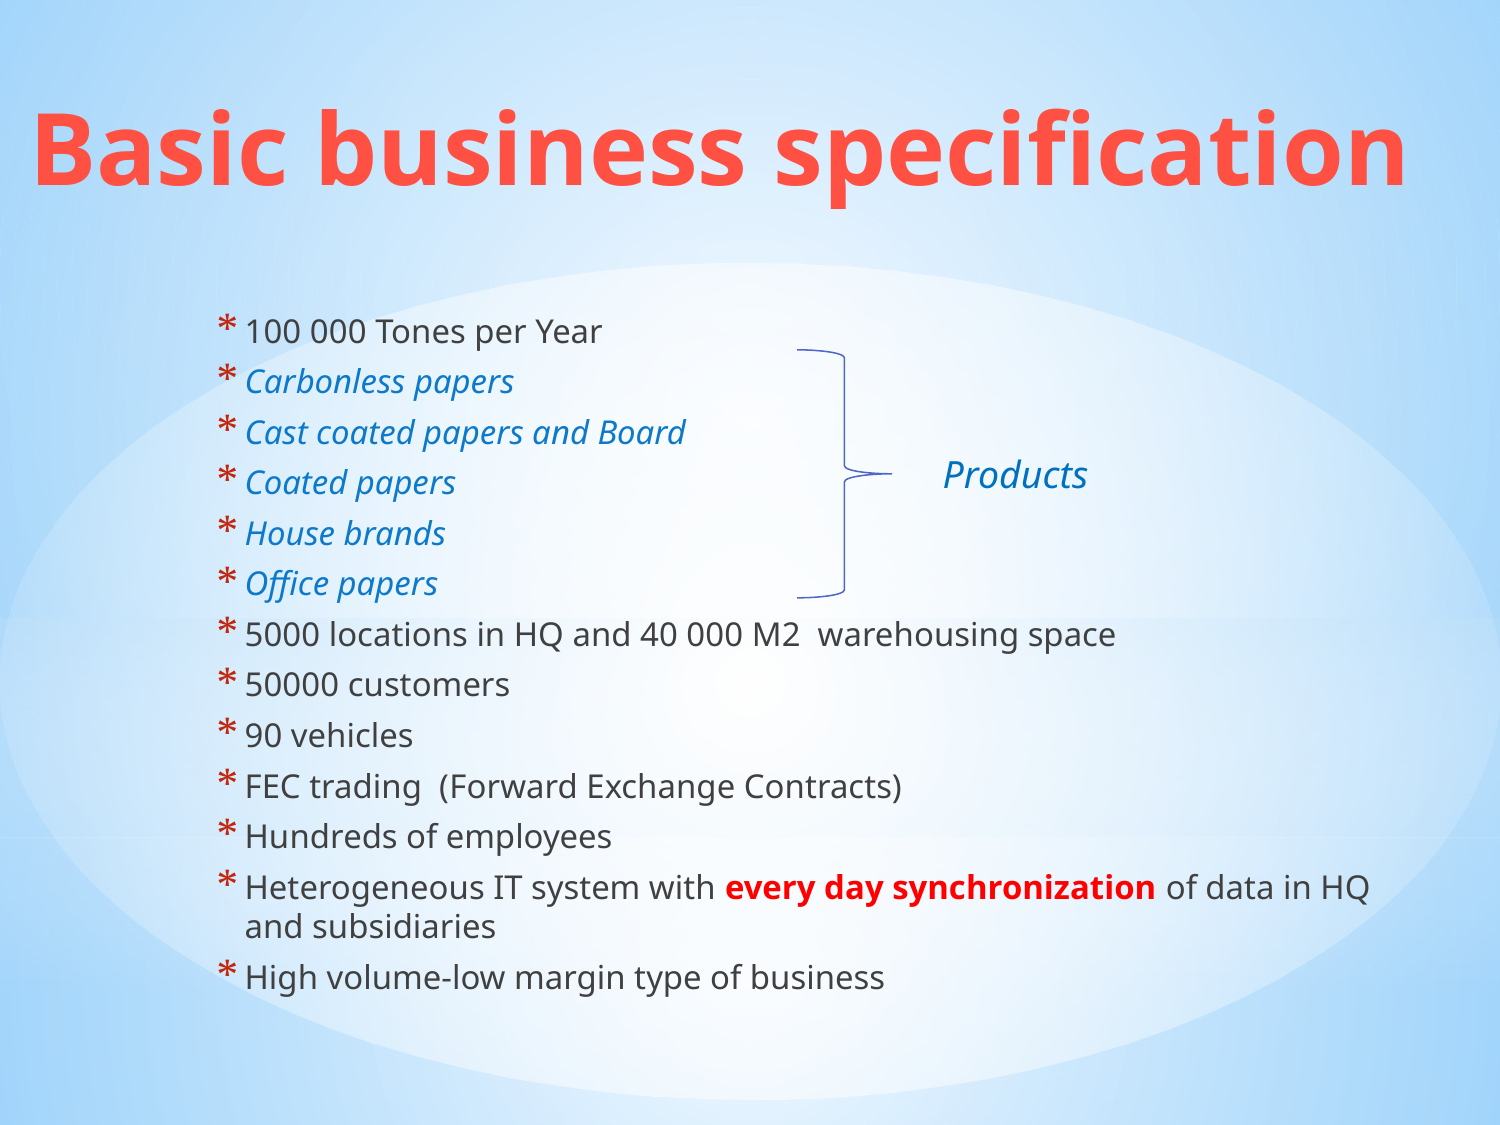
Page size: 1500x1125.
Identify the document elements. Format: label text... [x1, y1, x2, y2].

text_box Products [927, 443, 1104, 504]
list 100 000 Tones per Year Carbonless papers Cast coated papers and Board Coated papers House brands Office papers 5000 locations in HQ and 40 000 M2 warehousing space 50000 customers 90 vehicles FEC trading (Forward Exchange Contracts) Hundreds of employees Heterogeneous IT system with every day synchronization of data in HQ and subsidiaries High volume-low margin type of business [194, 302, 1388, 1012]
text_box Basic business specification [14, 78, 1453, 214]
text_box [797, 349, 893, 599]
